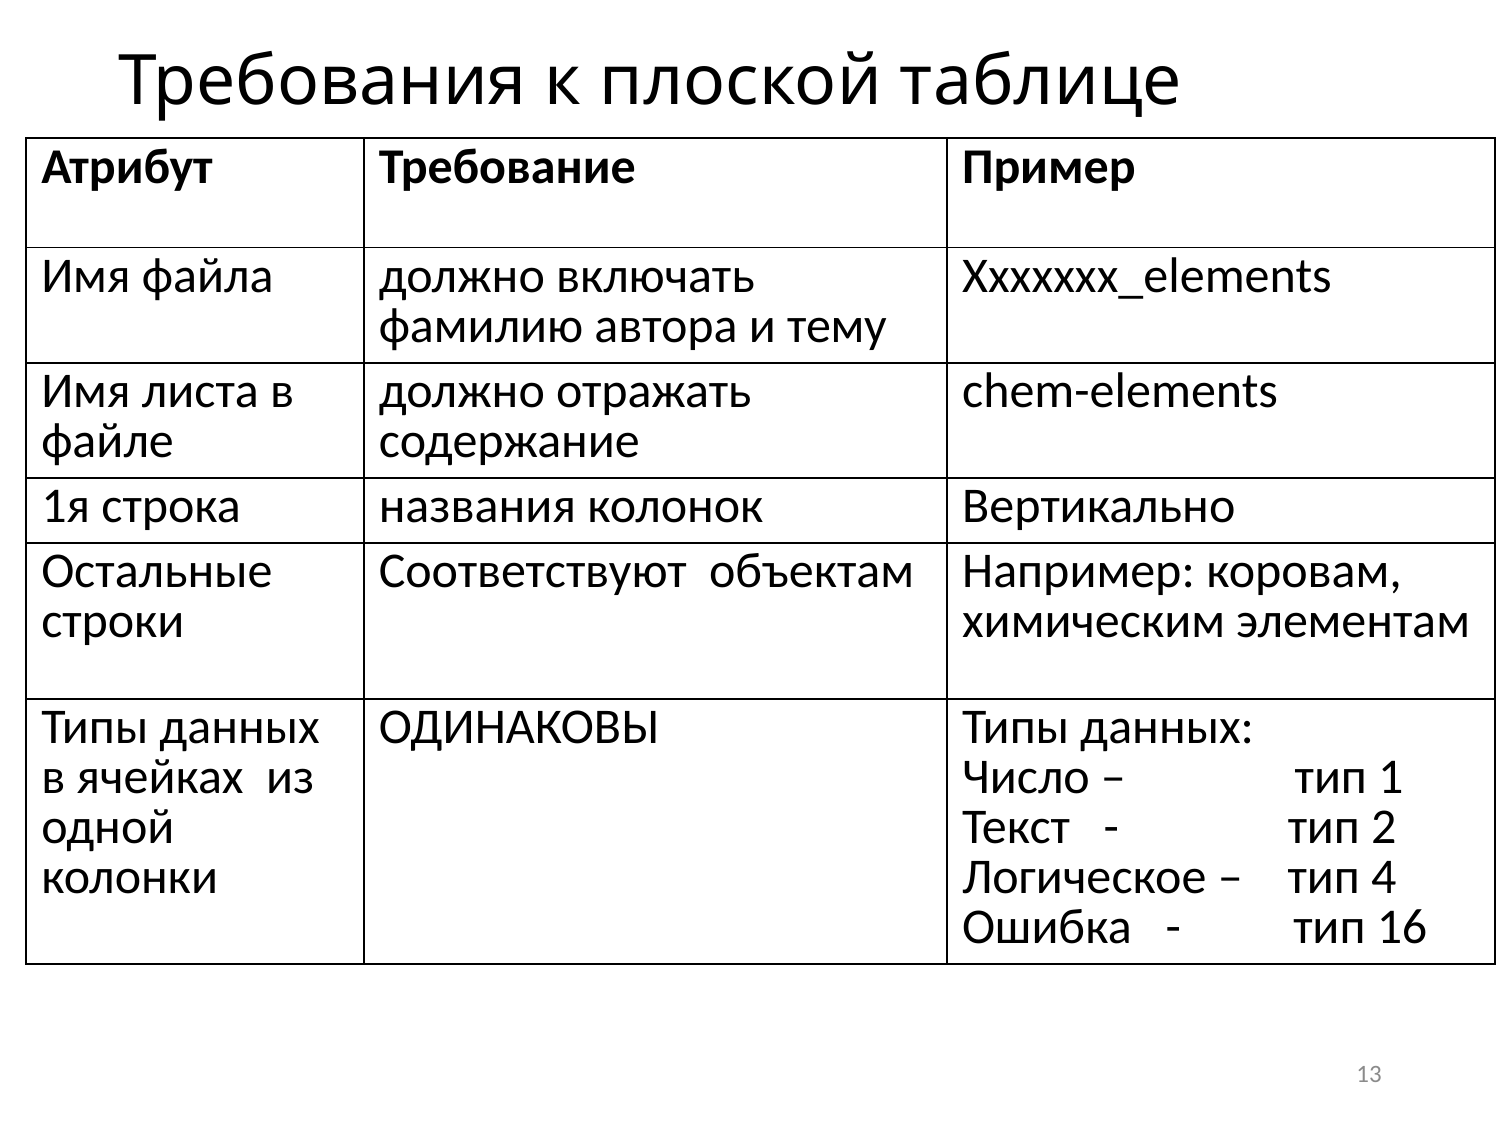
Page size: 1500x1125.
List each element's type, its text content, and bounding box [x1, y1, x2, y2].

slide_number 13 [1059, 1042, 1397, 1103]
table_cell должно отражать содержание [365, 364, 946, 477]
table_cell названия колонок [365, 479, 946, 542]
table_cell Имя файла [27, 248, 363, 362]
table_cell Например: коровам, химическим элементам [948, 544, 1494, 698]
table_cell Имя листа в файле [27, 364, 363, 477]
table_cell Типы данных: Число – тип 1 Текст - тип 2 Логическое – тип 4 Ошибка - тип 16 [948, 700, 1494, 963]
table_cell ОДИНАКОВЫ [365, 700, 946, 963]
title Требования к плоской таблице [103, 17, 1397, 137]
table_cell 1я строка [27, 479, 363, 542]
table_header Требование [365, 139, 946, 247]
table_cell Xxxxxxx_elements [948, 248, 1494, 362]
table_cell Типы данных в ячейках из одной колонки [27, 700, 363, 963]
table_cell Вертикально [948, 479, 1494, 542]
table_cell Соответствуют объектам [365, 544, 946, 698]
table_cell должно включать фамилию автора и тему [365, 248, 946, 362]
table_cell Остальные строки [27, 544, 363, 698]
table_header Атрибут [27, 139, 363, 247]
table_header Пример [948, 139, 1494, 247]
table_cell chem-elements [948, 364, 1494, 477]
